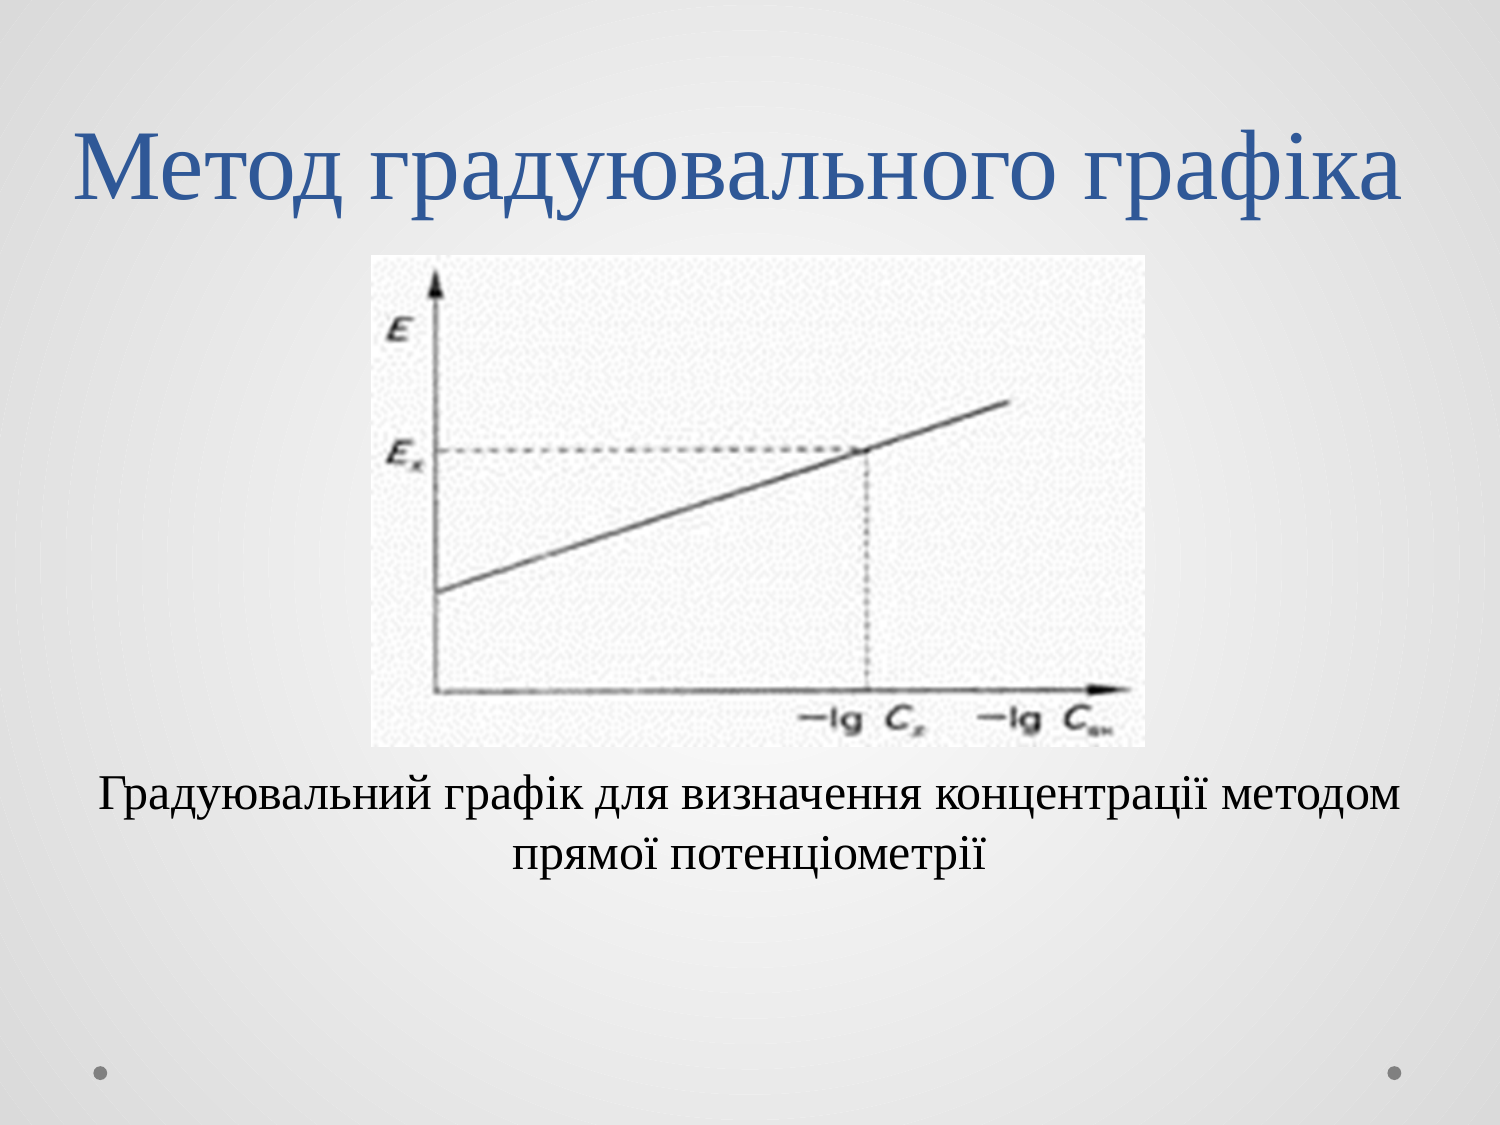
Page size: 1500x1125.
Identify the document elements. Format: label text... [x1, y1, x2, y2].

list Градуювальний графік для визначення концентрації методом прямої потенціометрії [75, 262, 1425, 1005]
picture [371, 255, 1145, 747]
title Метод градуювального графіка [41, 42, 1436, 228]
